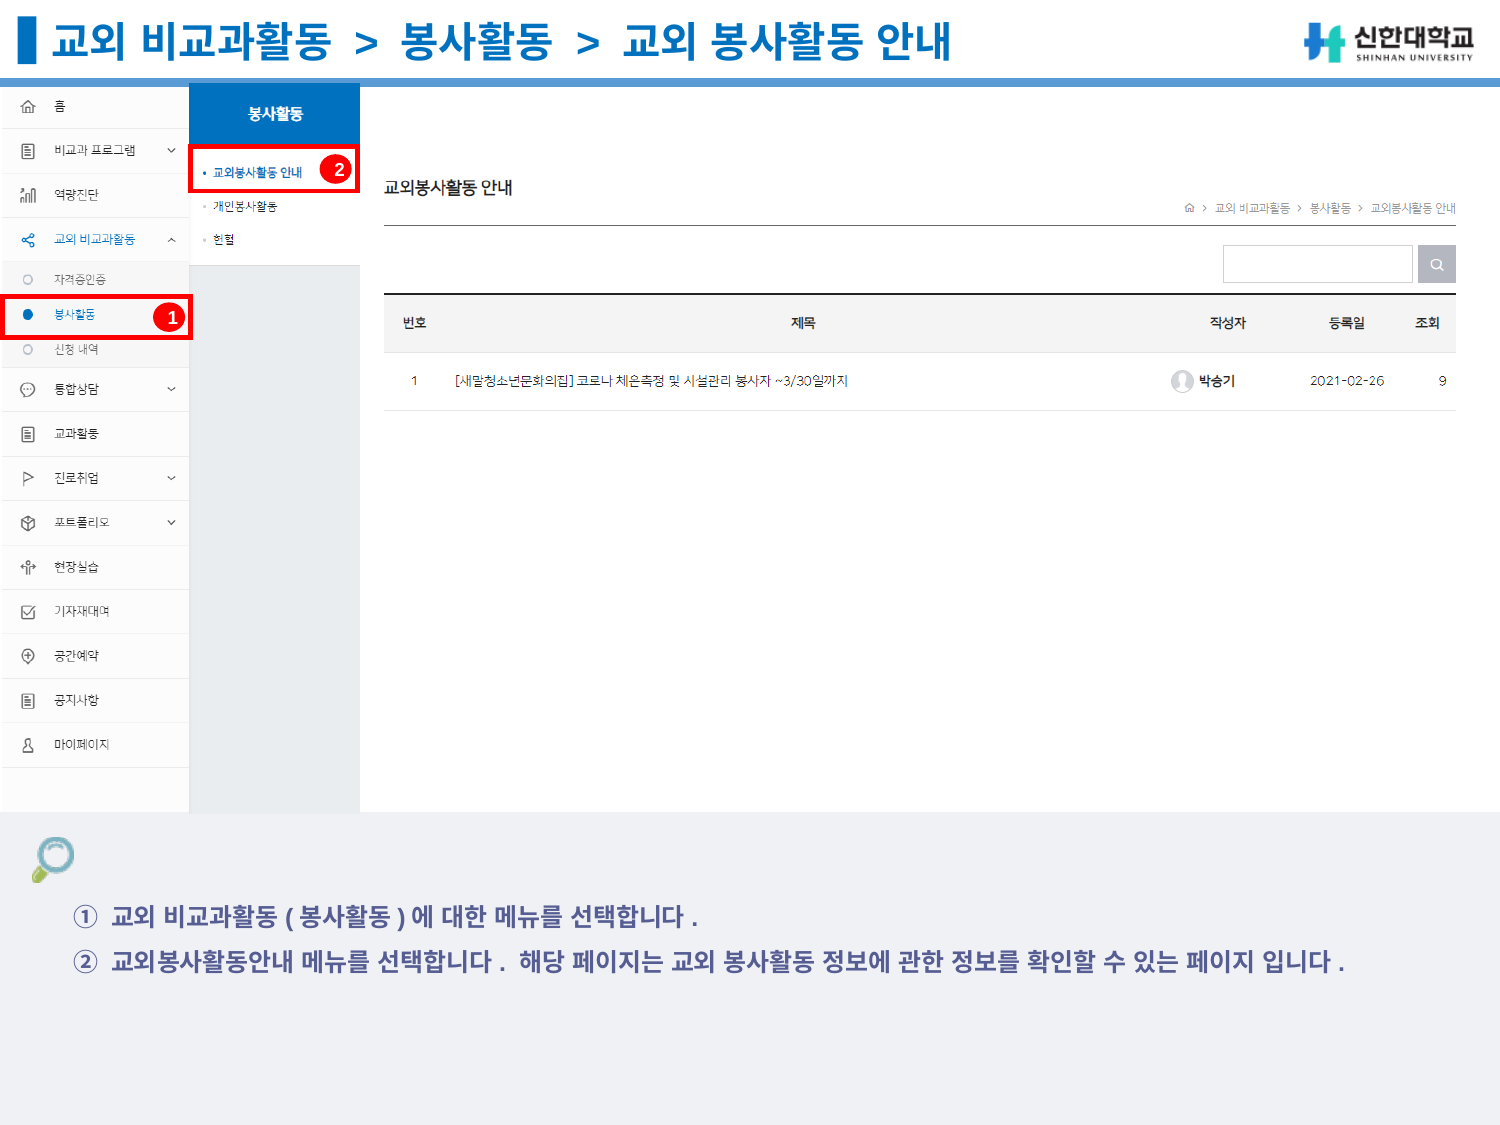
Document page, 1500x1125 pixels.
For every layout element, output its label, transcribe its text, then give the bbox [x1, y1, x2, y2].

text_box 교외 비교과활동 > 봉사활동 > 교외 봉사활동 안내 [36, 12, 1140, 68]
picture [2, 83, 360, 818]
text_box ① 교외 비교과활동(봉사활동)에 대한 메뉴를 선택합니다. ② 교외봉사활동안내 메뉴를 선택합니다. 해당 페이지는 교외 봉사활동 정보에 관한 정보를 확인할 수 있는 페이지 입니다. [58, 879, 1451, 984]
picture [1290, 4, 1500, 77]
text_box [17, 15, 36, 65]
text_box [0, 812, 1500, 1125]
picture [368, 162, 1468, 419]
picture [32, 837, 74, 883]
